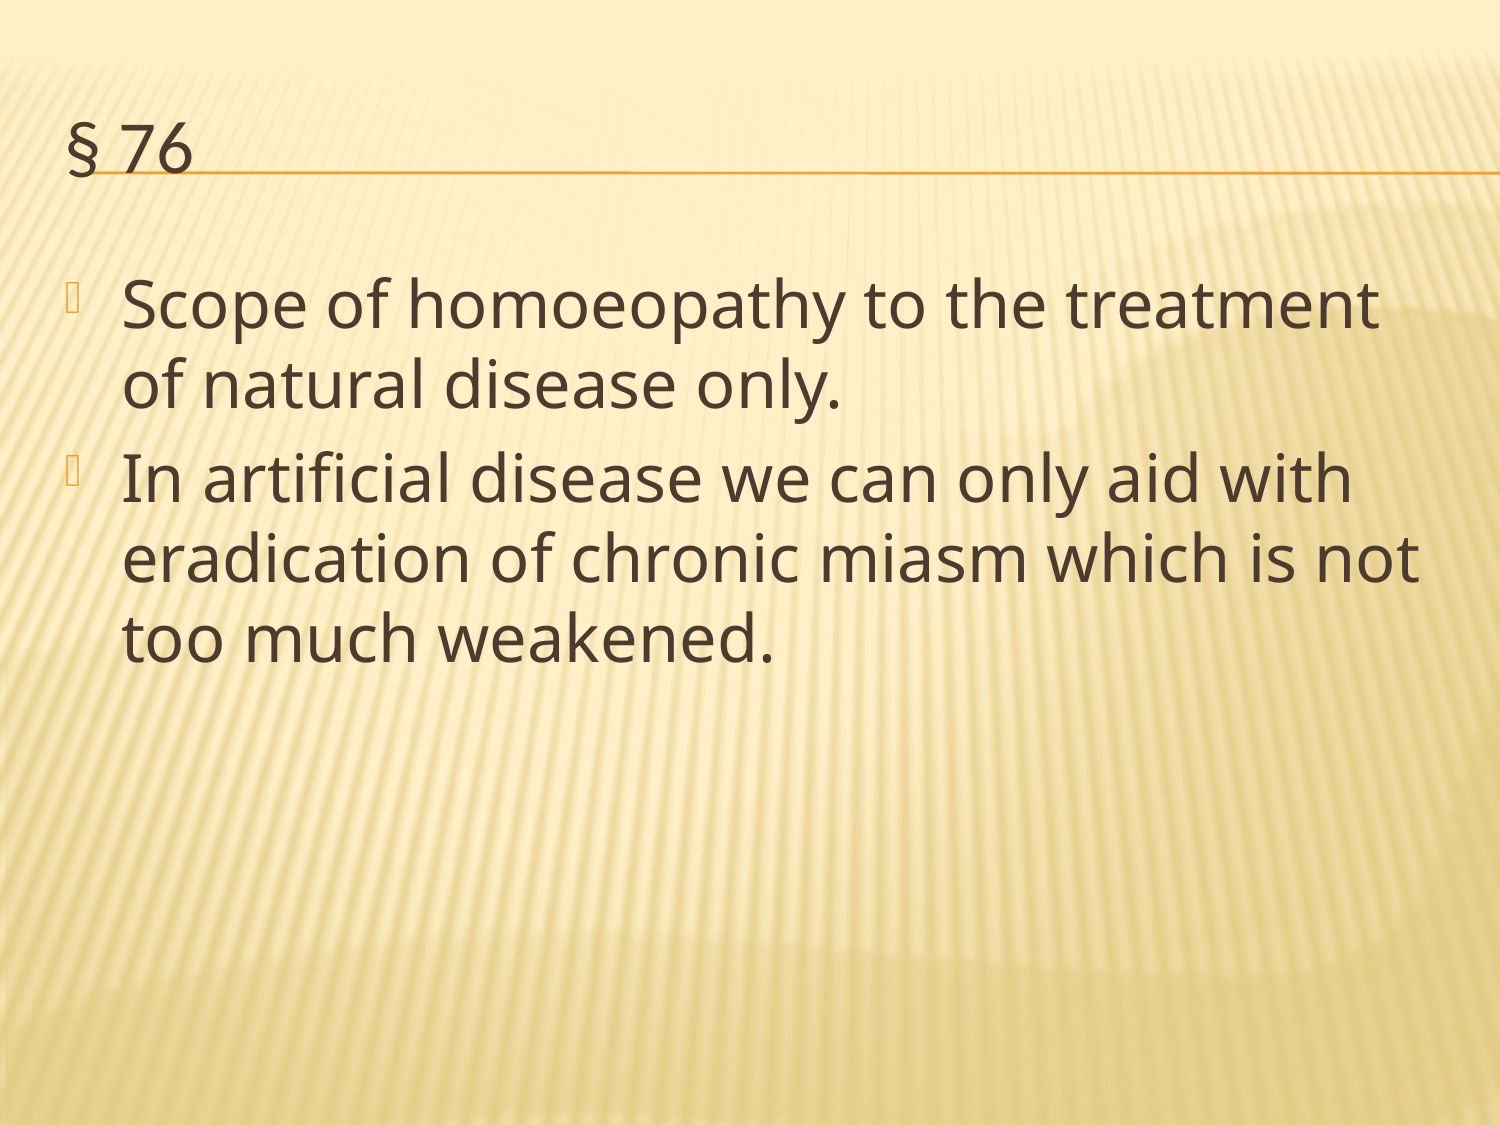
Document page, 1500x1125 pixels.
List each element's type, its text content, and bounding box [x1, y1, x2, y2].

title § 76 [50, 75, 1475, 213]
list Scope of homoeopathy to the treatment of natural disease only. In artificial disease we can only aid with eradication of chronic miasm which is not too much weakened. [50, 254, 1475, 998]
